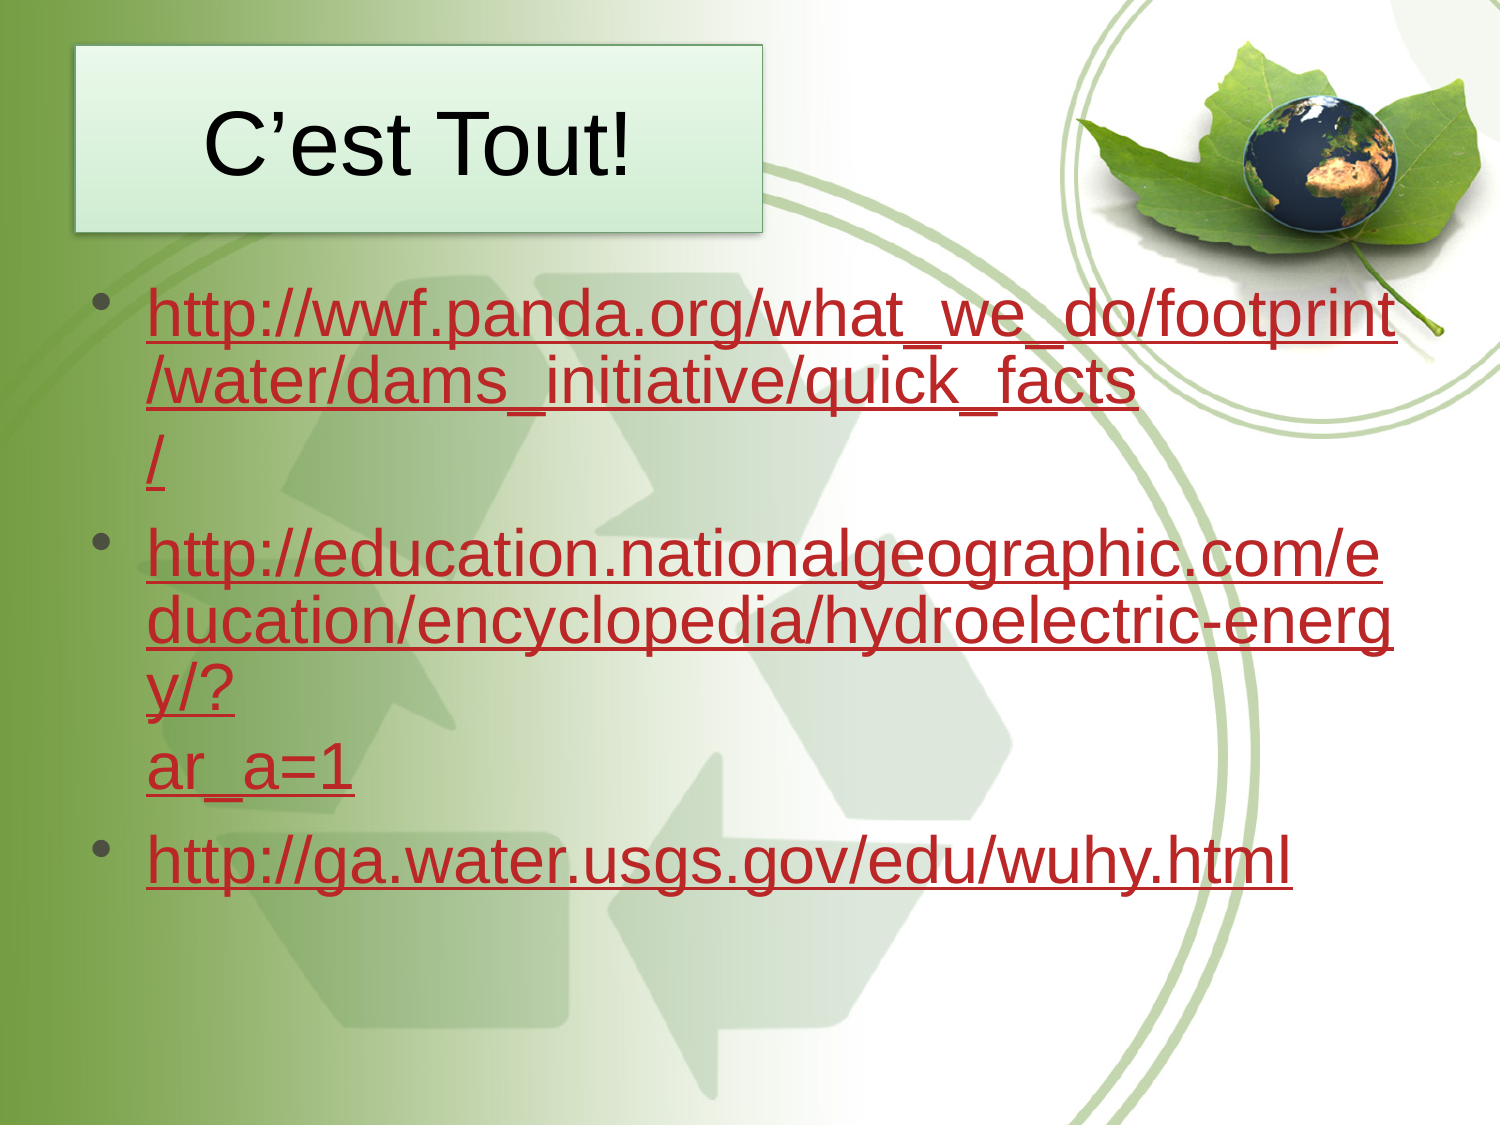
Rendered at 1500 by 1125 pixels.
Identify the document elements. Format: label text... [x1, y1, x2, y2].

picture [0, 0, 1500, 1125]
list http://wwf.panda.org/what_we_do/footprint/water/dams_initiative/quick_facts/ http://education.nationalgeographic.com/education/encyclopedia/hydroelectric-energy/?ar_a=1 http://ga.water.usgs.gov/edu/wuhy.html [75, 262, 1425, 1005]
title C’est Tout! [74, 44, 763, 233]
